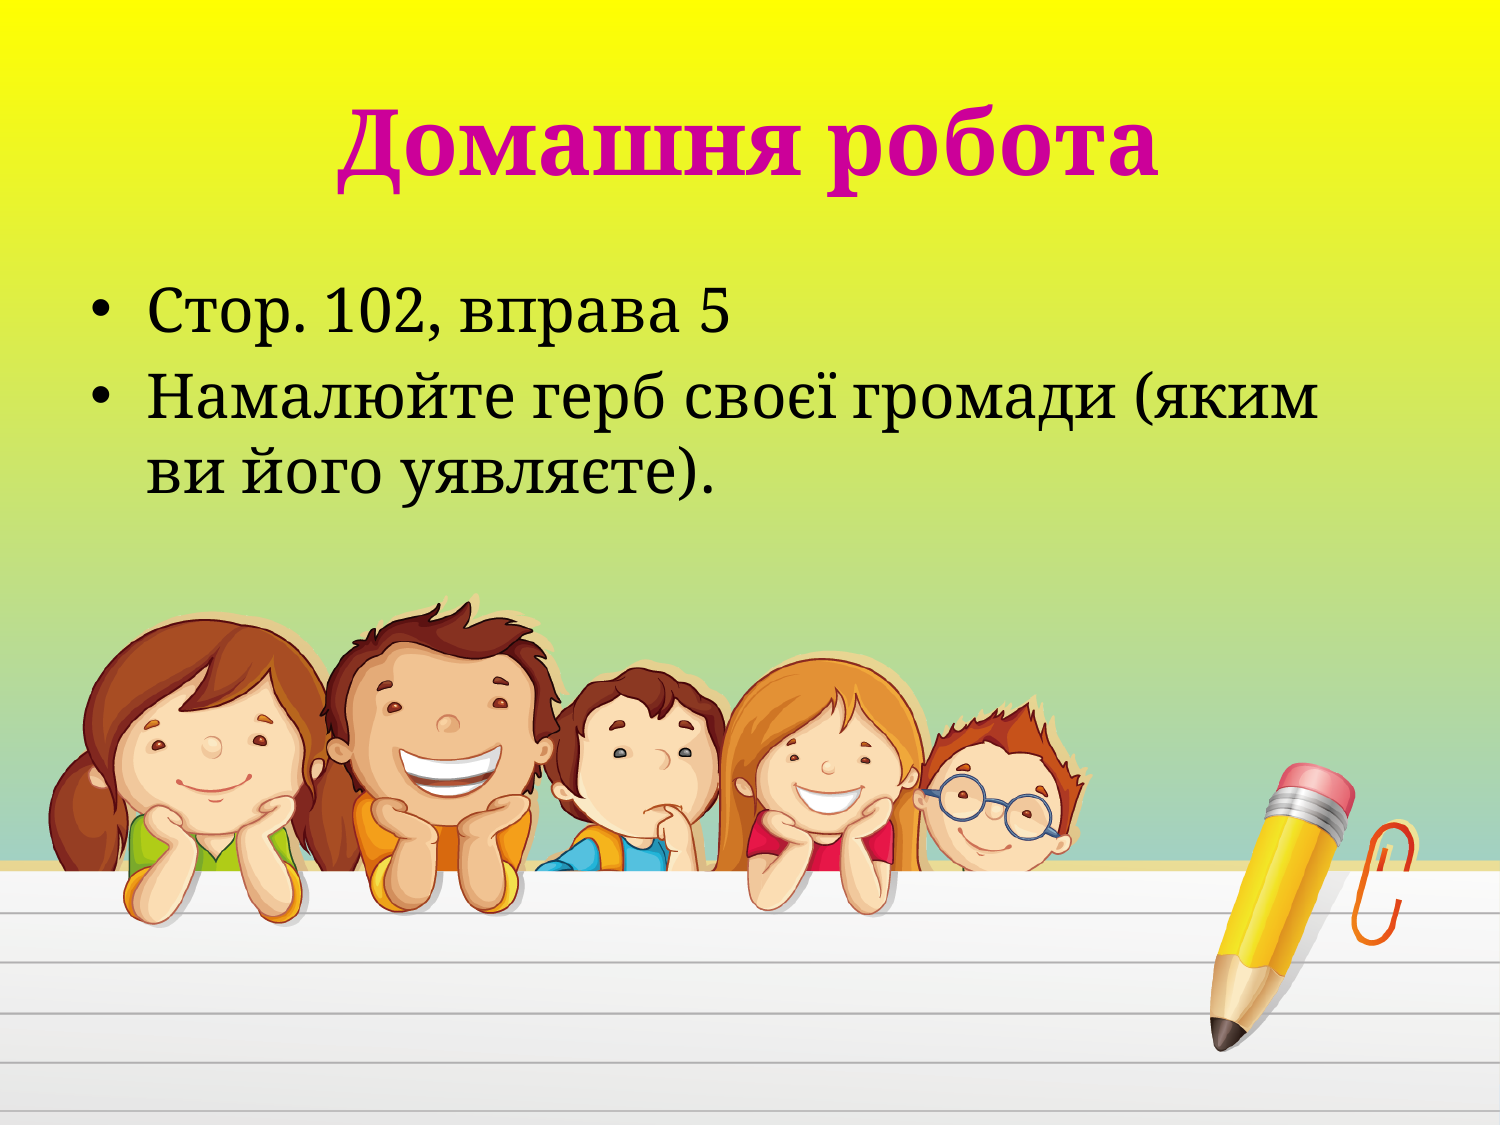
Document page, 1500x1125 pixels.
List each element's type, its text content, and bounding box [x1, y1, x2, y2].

list Стор. 102, вправа 5 Намалюйте герб своєї громади (яким ви його уявляєте). [75, 262, 1425, 516]
title Домашня робота [75, 45, 1425, 233]
picture [0, 579, 1500, 1125]
